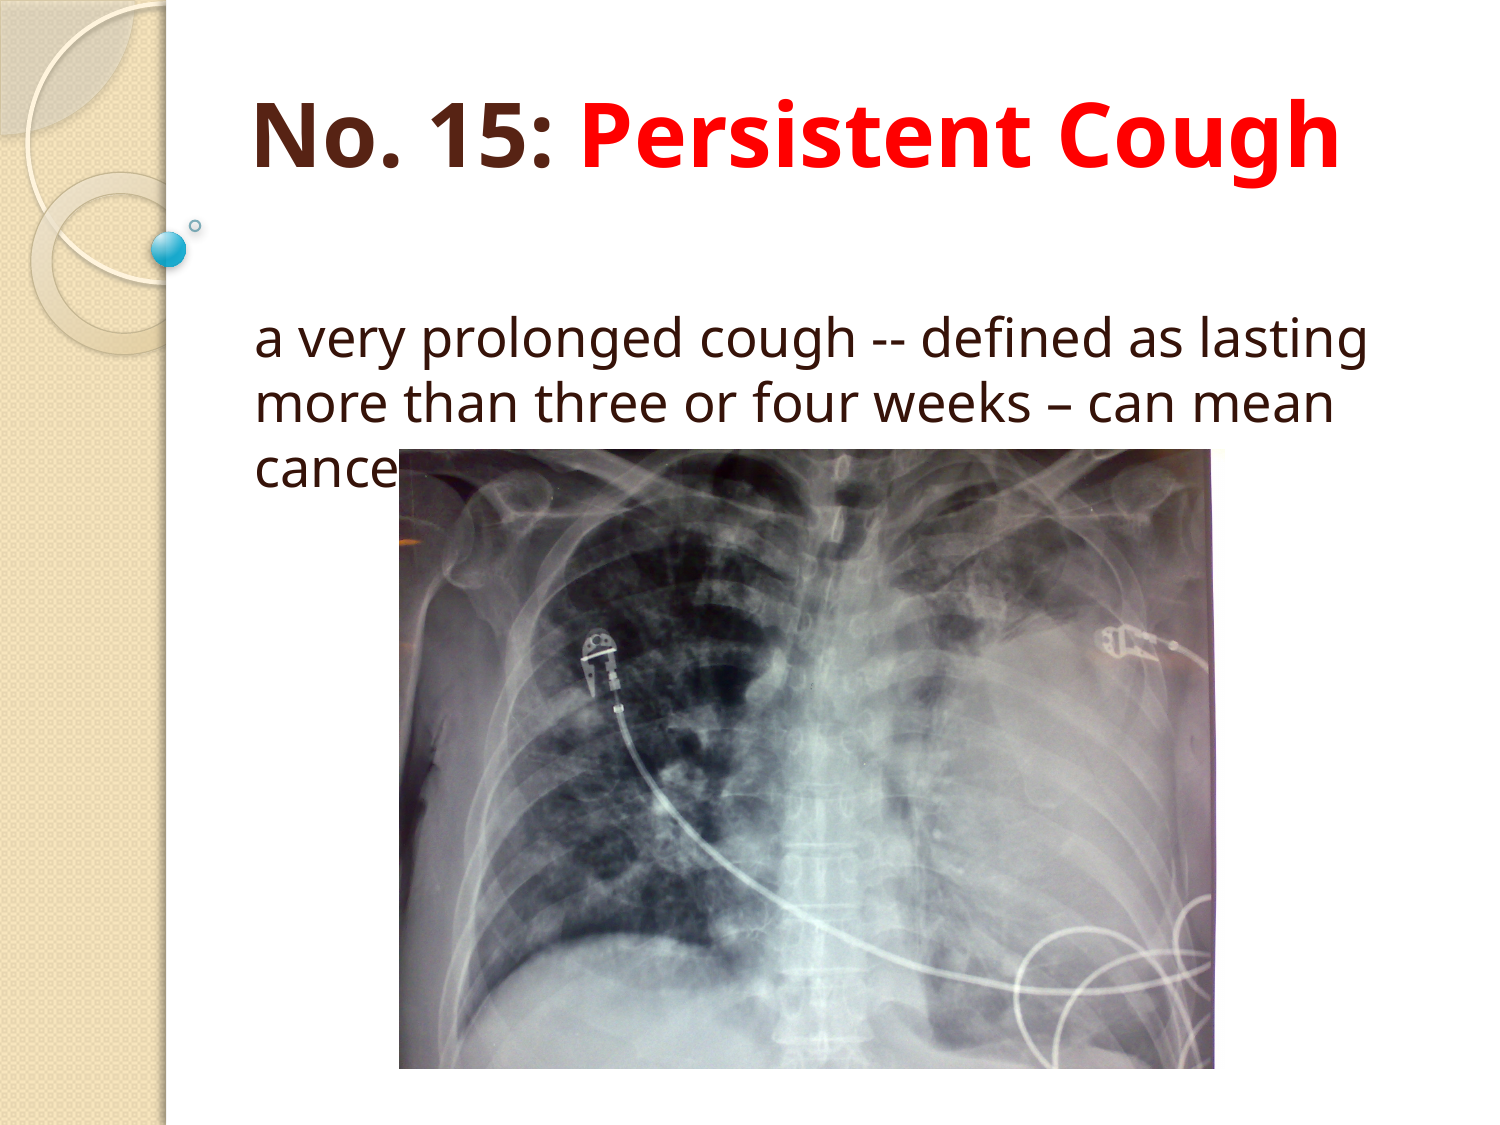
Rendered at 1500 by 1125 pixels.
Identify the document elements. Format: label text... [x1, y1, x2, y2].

title No. 15: Persistent Cough [234, 59, 1450, 301]
picture [399, 449, 1226, 1069]
subtitle a very prolonged cough -- defined as lasting more than three or four weeks – can mean cancer. [234, 303, 1450, 591]
